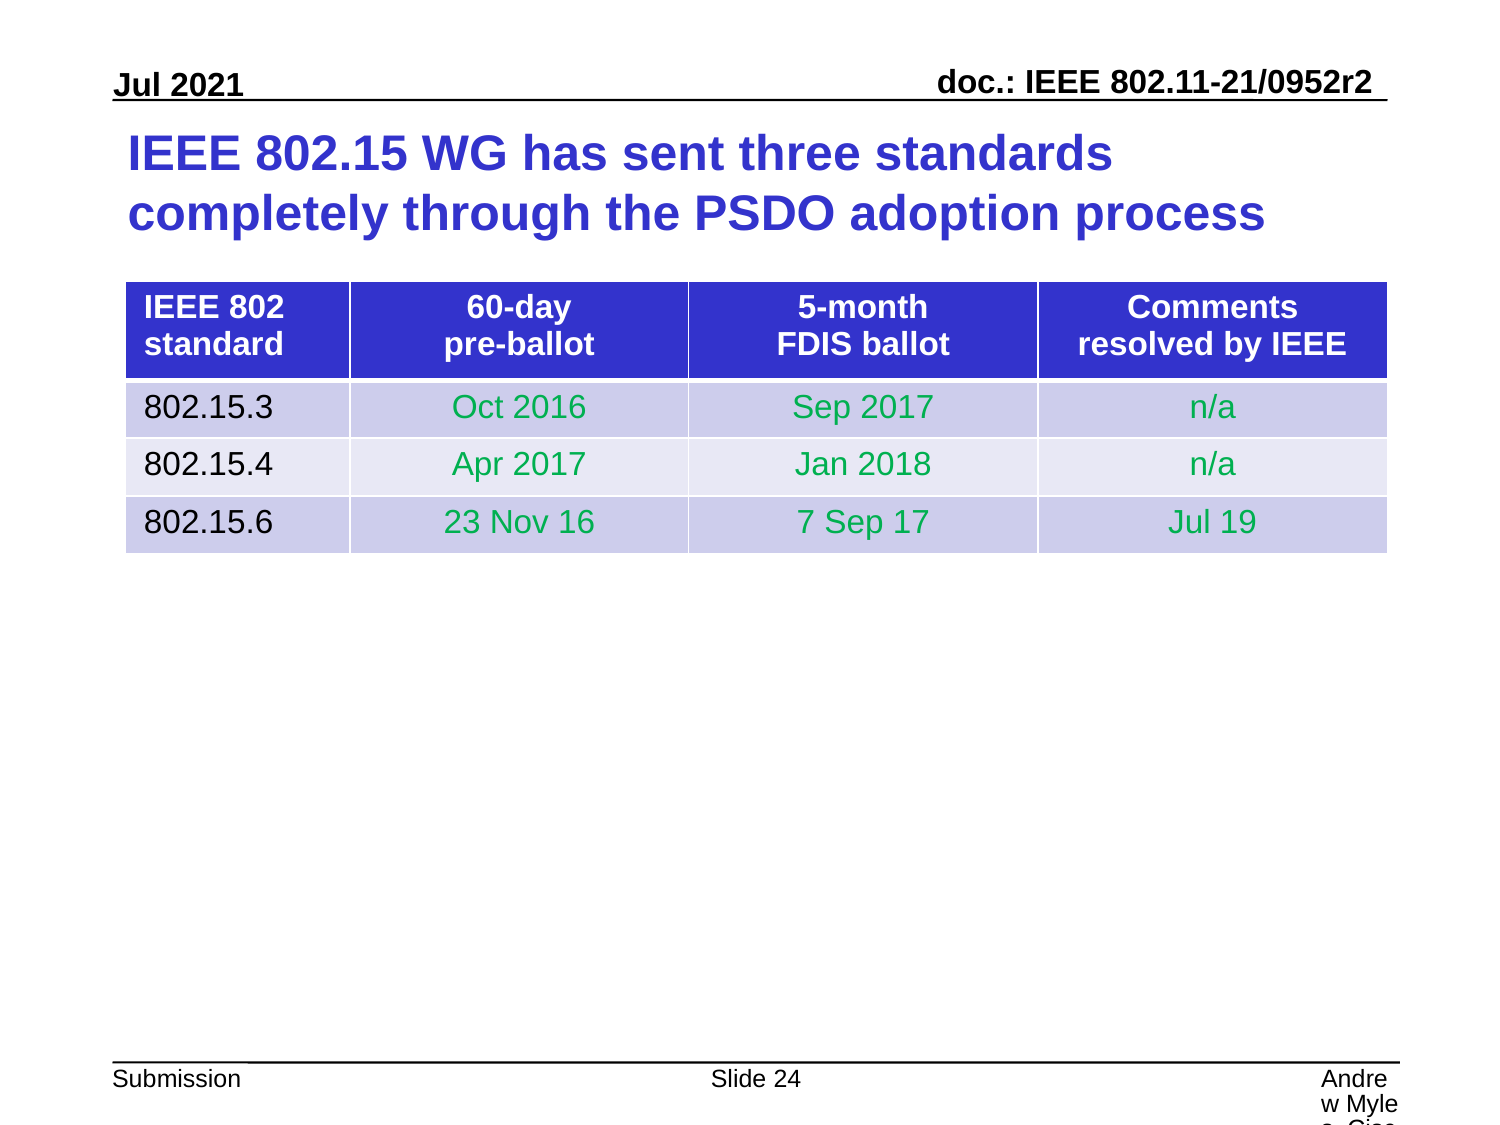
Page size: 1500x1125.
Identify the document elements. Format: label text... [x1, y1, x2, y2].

table_cell 23 Nov 16 [351, 497, 688, 553]
table_cell Sep 2017 [689, 383, 1037, 437]
table_cell Jul 19 [1039, 497, 1387, 553]
table_cell n/a [1039, 439, 1387, 495]
table_cell 802.15.4 [126, 439, 349, 495]
table_cell Apr 2017 [351, 439, 688, 495]
table_cell Jan 2018 [689, 439, 1037, 495]
table_cell 7 Sep 17 [689, 497, 1037, 553]
table_header Comments resolved by IEEE [1039, 282, 1387, 378]
table_cell Oct 2016 [351, 383, 688, 437]
slide_number Slide 24 [709, 1061, 803, 1093]
table_cell 802.15.3 [126, 383, 349, 437]
table_header 5-month FDIS ballot [689, 282, 1037, 378]
table_header IEEE 802 standard [126, 282, 349, 378]
table_header 60-day pre-ballot [351, 282, 688, 378]
table_cell n/a [1039, 383, 1387, 437]
title IEEE 802.15 WG has sent three standards completely through the PSDO adoption process [112, 112, 1388, 288]
table_cell 802.15.6 [126, 497, 349, 553]
footer Andrew Myles, Cisco [1320, 1061, 1402, 1093]
